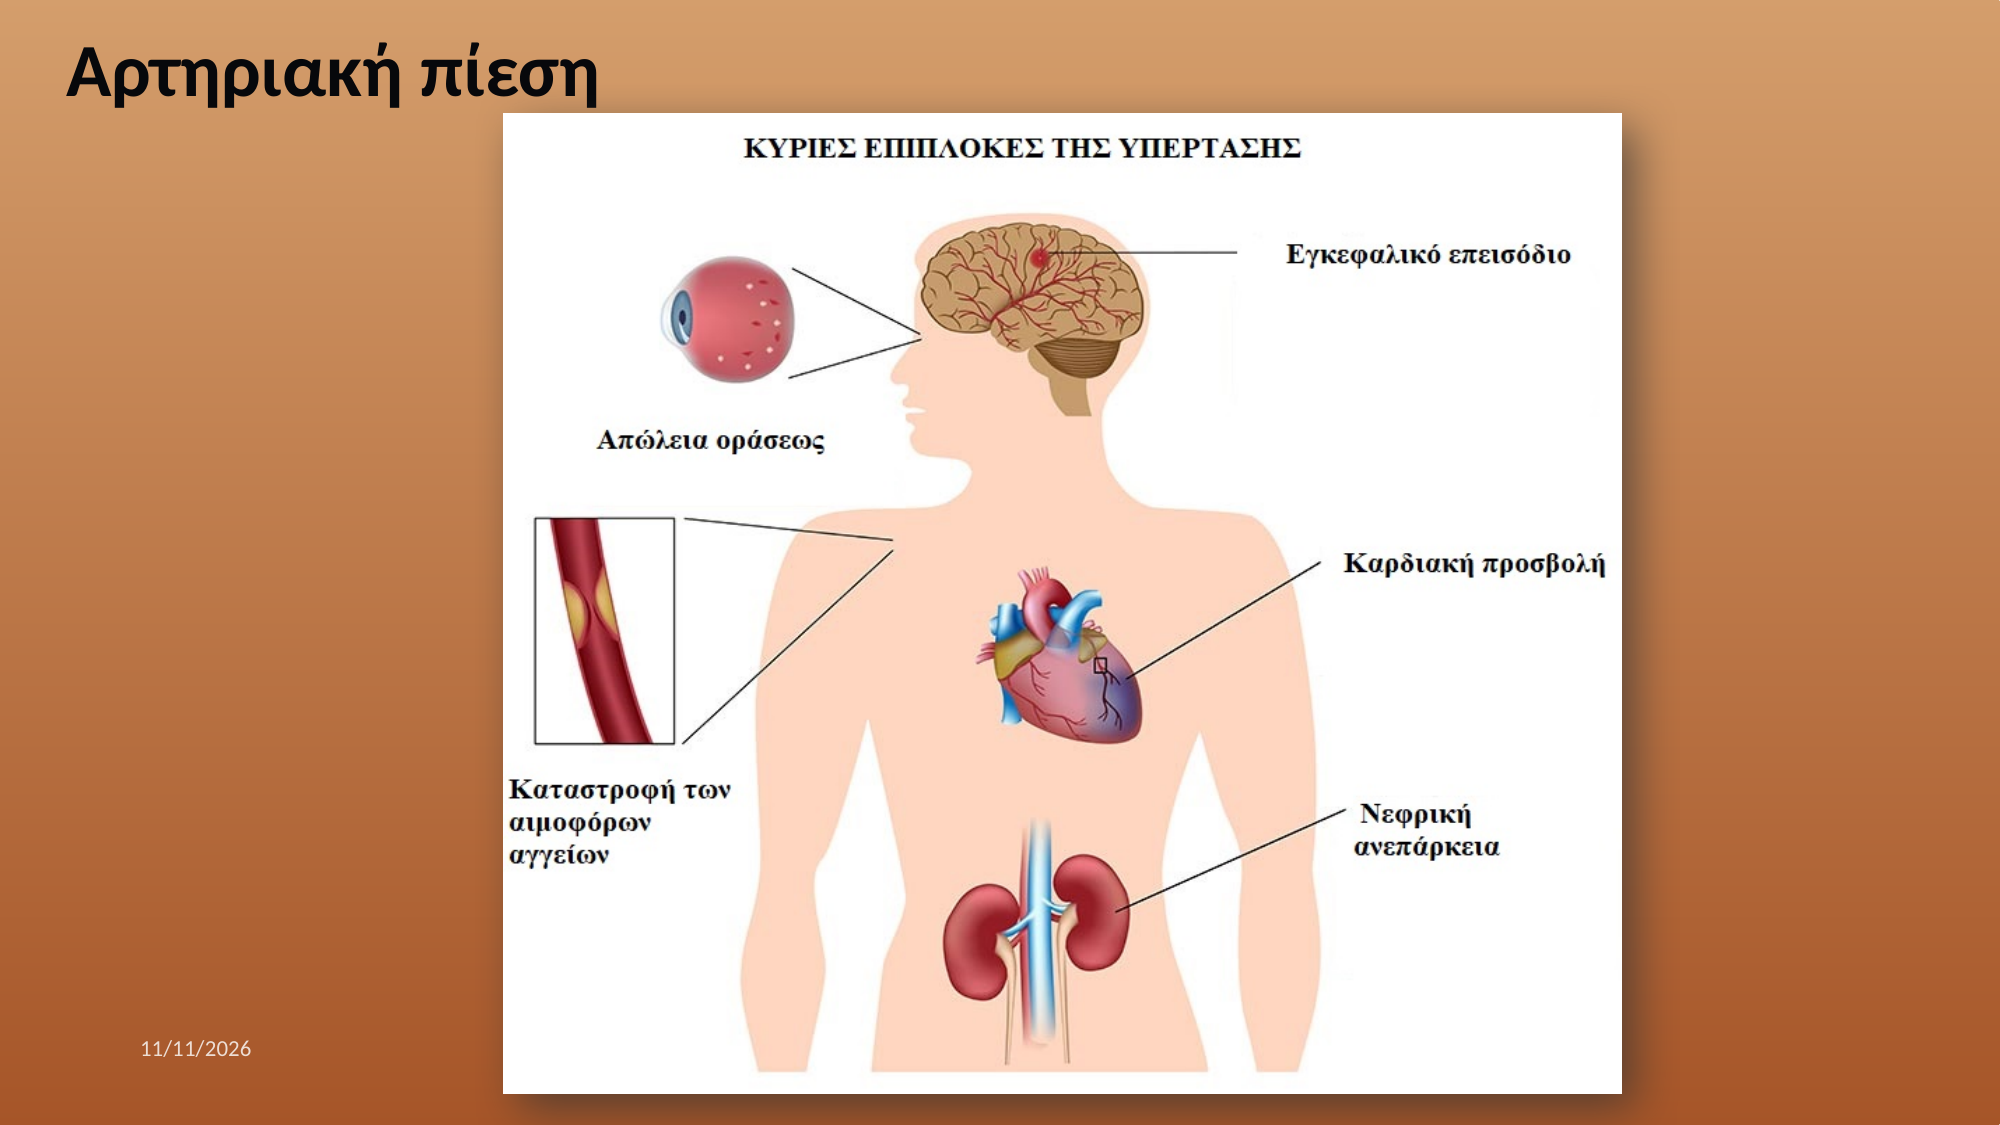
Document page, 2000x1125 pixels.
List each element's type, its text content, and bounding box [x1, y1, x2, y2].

text_box Αρτηριακή πίεση [51, 14, 904, 120]
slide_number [124, 1016, 486, 1077]
picture [503, 113, 1622, 1094]
